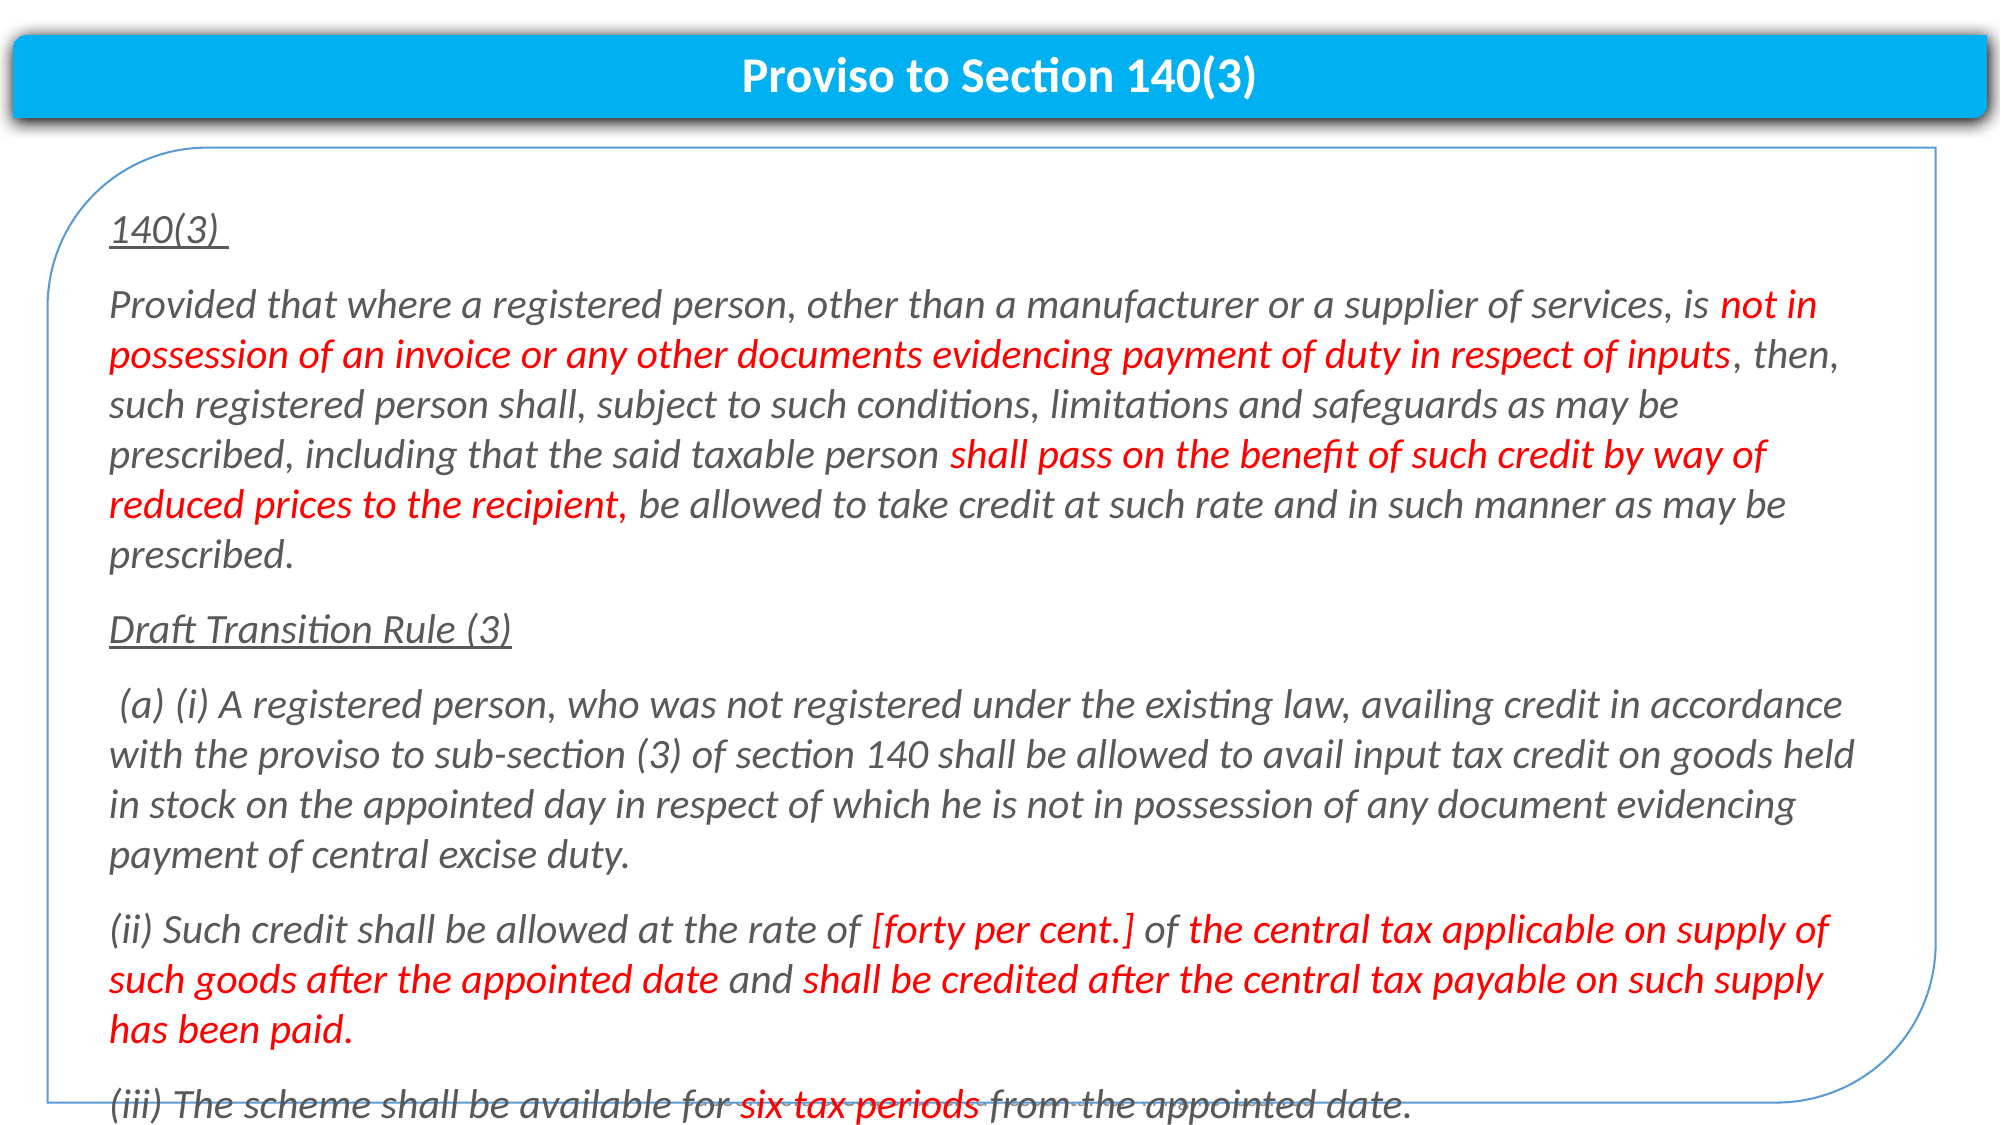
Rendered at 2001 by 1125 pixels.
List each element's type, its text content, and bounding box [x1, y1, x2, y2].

footer Subodh Vora & Co., Chartered Accountants. All rights reserved [662, 1104, 1338, 1125]
text_box Proviso to Section 140(3) [13, 35, 1987, 118]
slide_number 5 [1799, 1079, 1863, 1103]
text_box 140(3) Provided that where a registered person, other than a manufacturer or a supplier of services, is not in possession of an invoice or any other documents evidencing payment of duty in respect of inputs, then, such registered person shall, subject to such conditions, limitations and safeguards as may be prescribed, including that the said taxable person shall pass on the benefit of such credit by way of reduced prices to the recipient, be allowed to take credit at such rate and in such manner as may be prescribed. Draft Transition Rule (3) (a) (i) A registered person, who was not registered under the existing law, availing credit in accordance with the proviso to sub-section (3) of section 140 shall be allowed to avail input tax credit on goods held in stock on the appointed day in respect of which he is not in possession of any document evidencing payment of central excise duty. (ii) Such credit shall be allowed at the rate of [forty per cent.] of the central tax applicable on supply of such goods after the appointed date and shall be credited after the central tax payable on such supply has been paid. (iii) The scheme shall be available for six tax periods from the appointed date. [46, 146, 1937, 1104]
